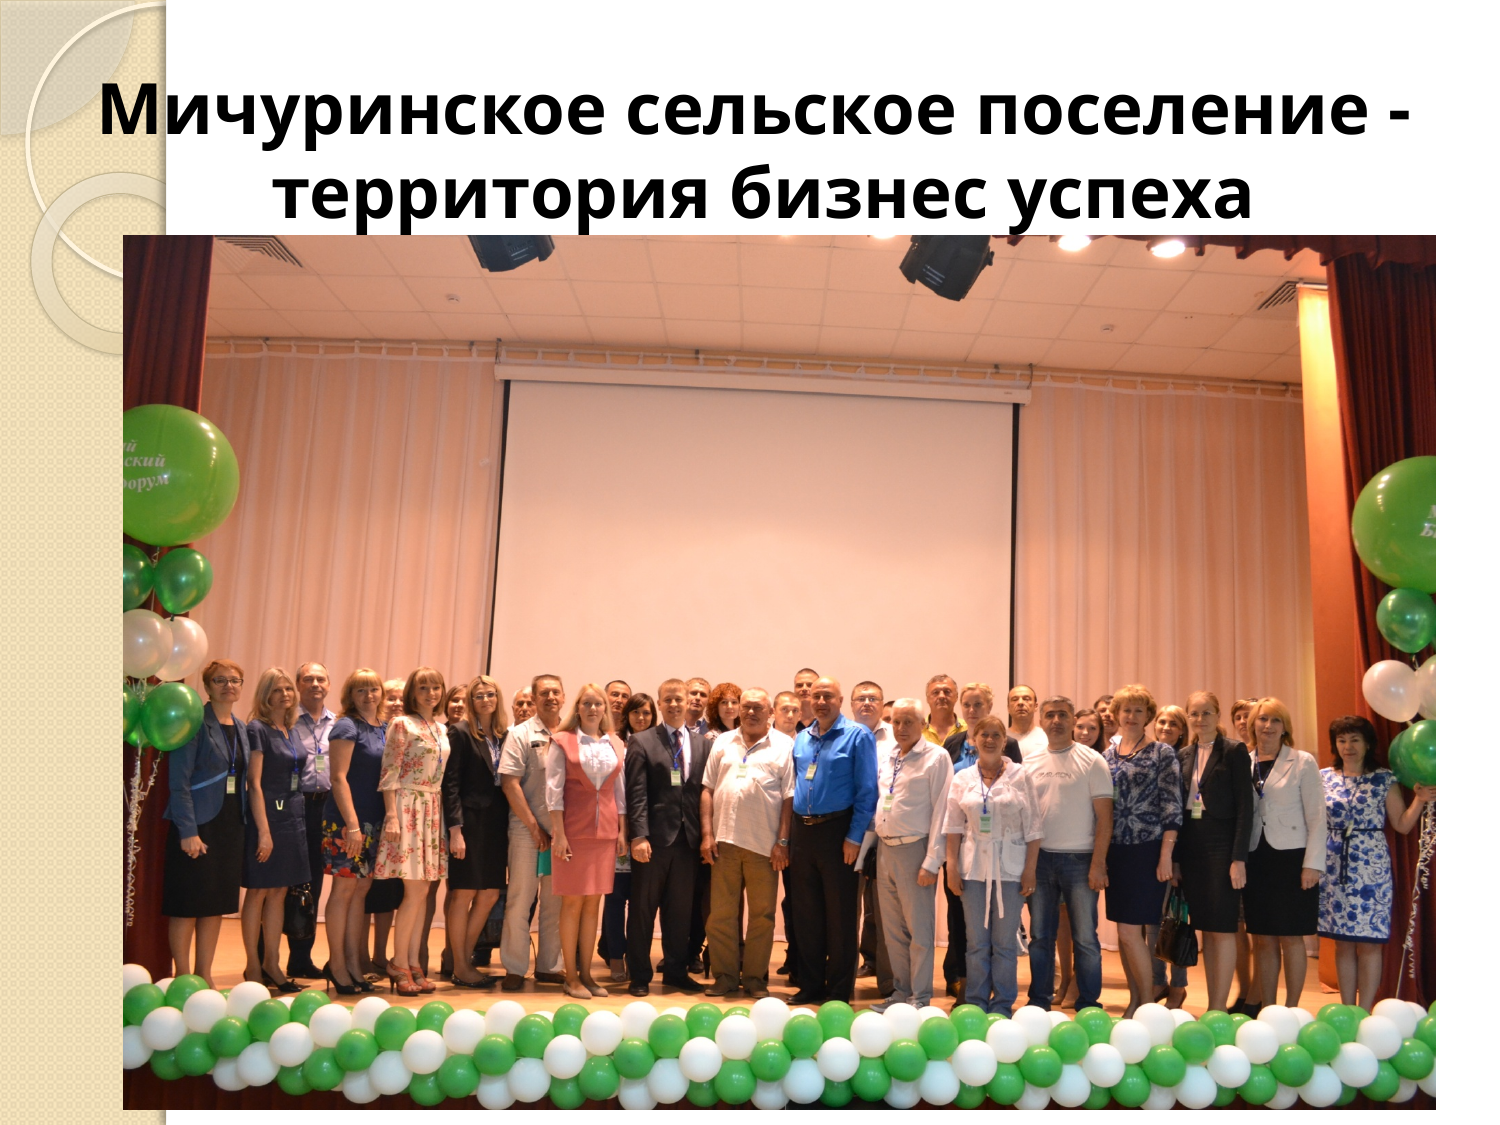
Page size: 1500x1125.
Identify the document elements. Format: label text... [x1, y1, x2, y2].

picture [123, 234, 1436, 1110]
title Мичуринское сельское поселение - территория бизнес успеха [64, 54, 1463, 243]
